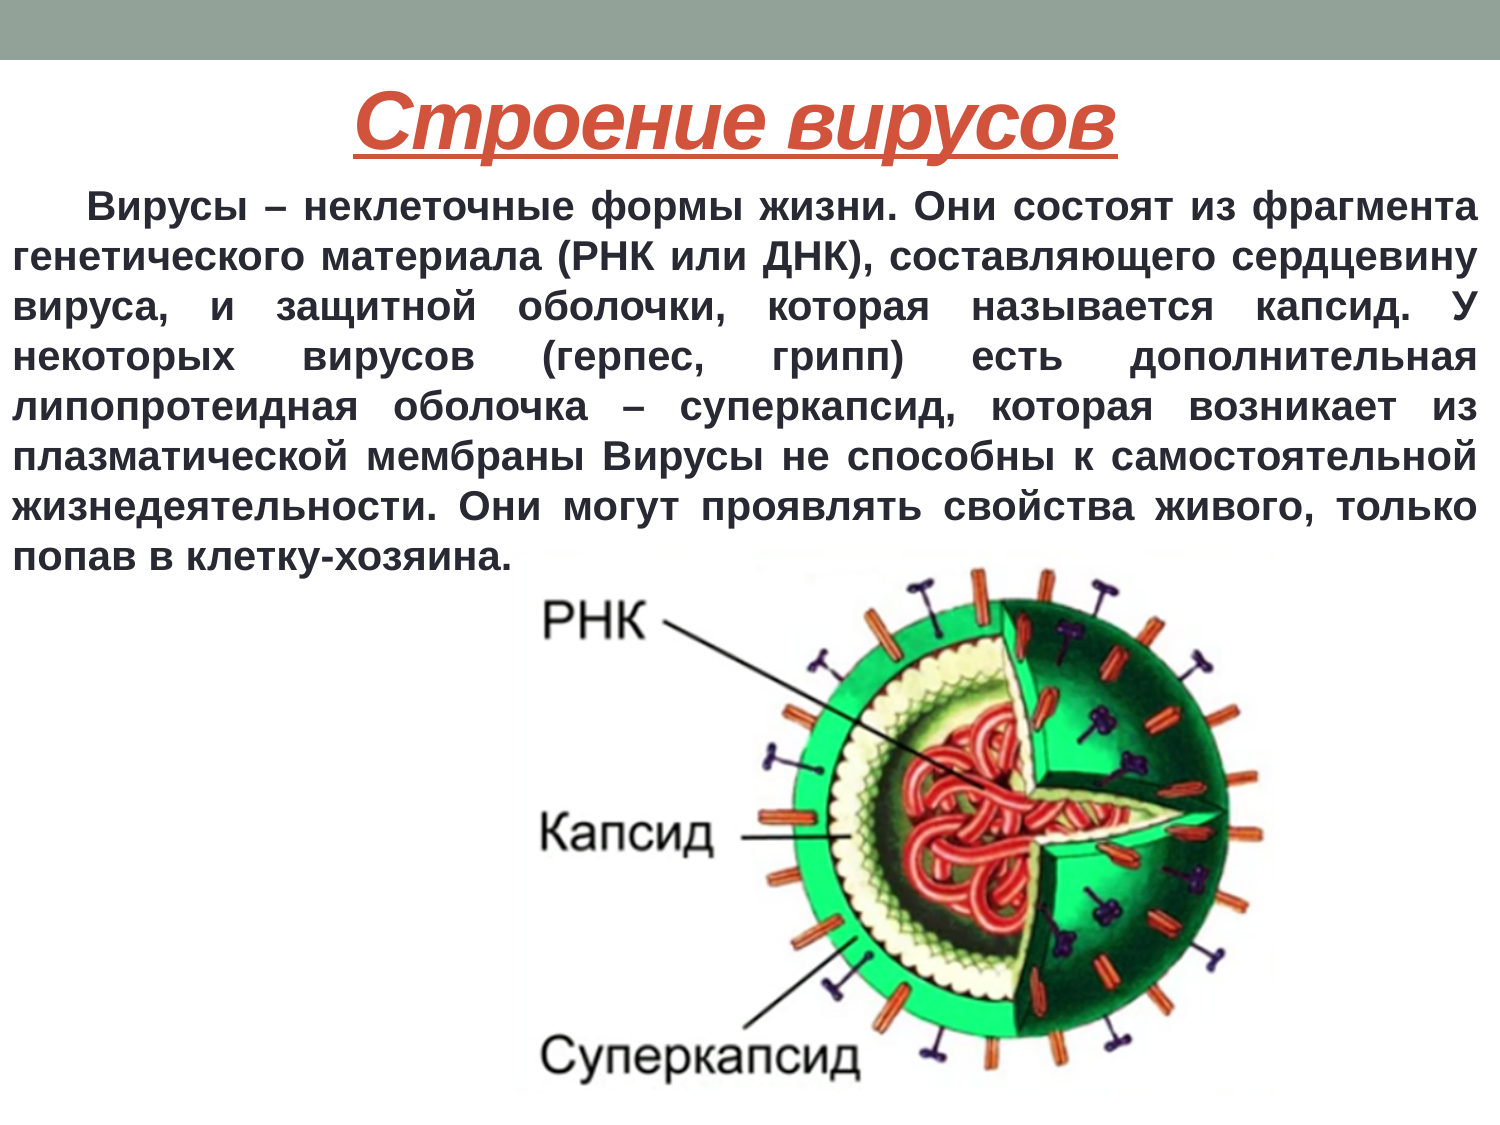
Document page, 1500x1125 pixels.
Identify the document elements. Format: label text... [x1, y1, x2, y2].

title Строение вирусов [17, 28, 1454, 171]
text_box Вирусы – неклеточные формы жизни. Они состоят из фрагмента генетического материала (РНК или ДНК), составляющего сердцевину вируса, и защитной оболочки, которая называется капсид. У некоторых вирусов (герпес, грипп) есть дополнительная липопротеидная оболочка – суперкапсид, которая возникает из плазматической мембраны Вирусы не способны к самостоятельной жизнедеятельности. Они могут проявлять свойства живого, только попав в клетку-хозяина. [0, 171, 1494, 587]
picture [515, 550, 1275, 1095]
